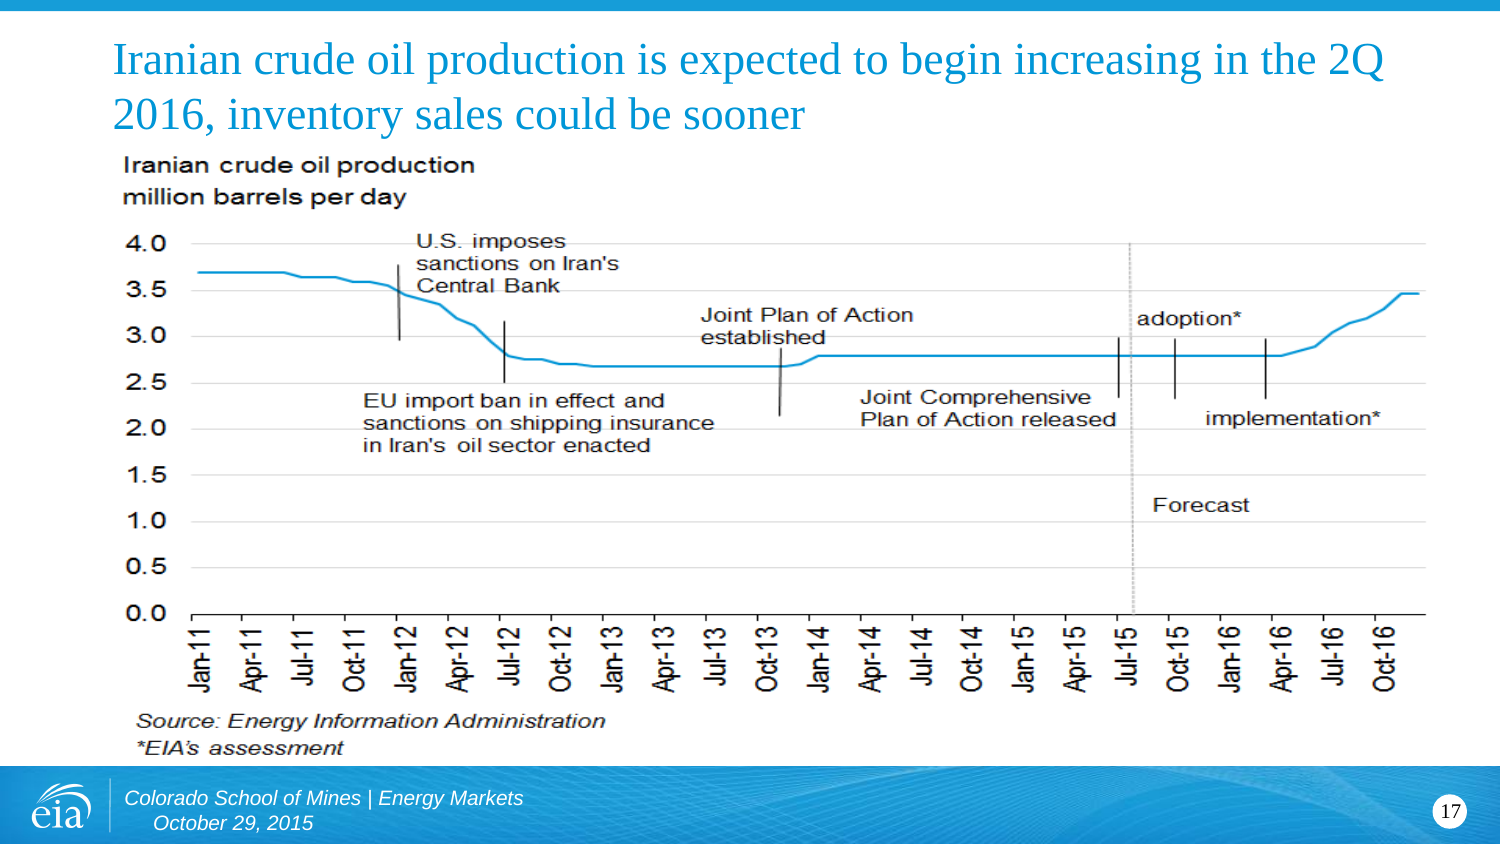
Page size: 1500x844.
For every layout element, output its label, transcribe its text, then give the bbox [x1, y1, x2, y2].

picture [87, 147, 1459, 762]
footer Colorado School of Mines | Energy Markets October 29, 2015 [109, 785, 1008, 835]
slide_number 17 [1419, 788, 1483, 834]
picture [0, 766, 1500, 844]
title Iranian crude oil production is expected to begin increasing in the 2Q 2016, inventory sales could be sooner [112, 11, 1425, 139]
